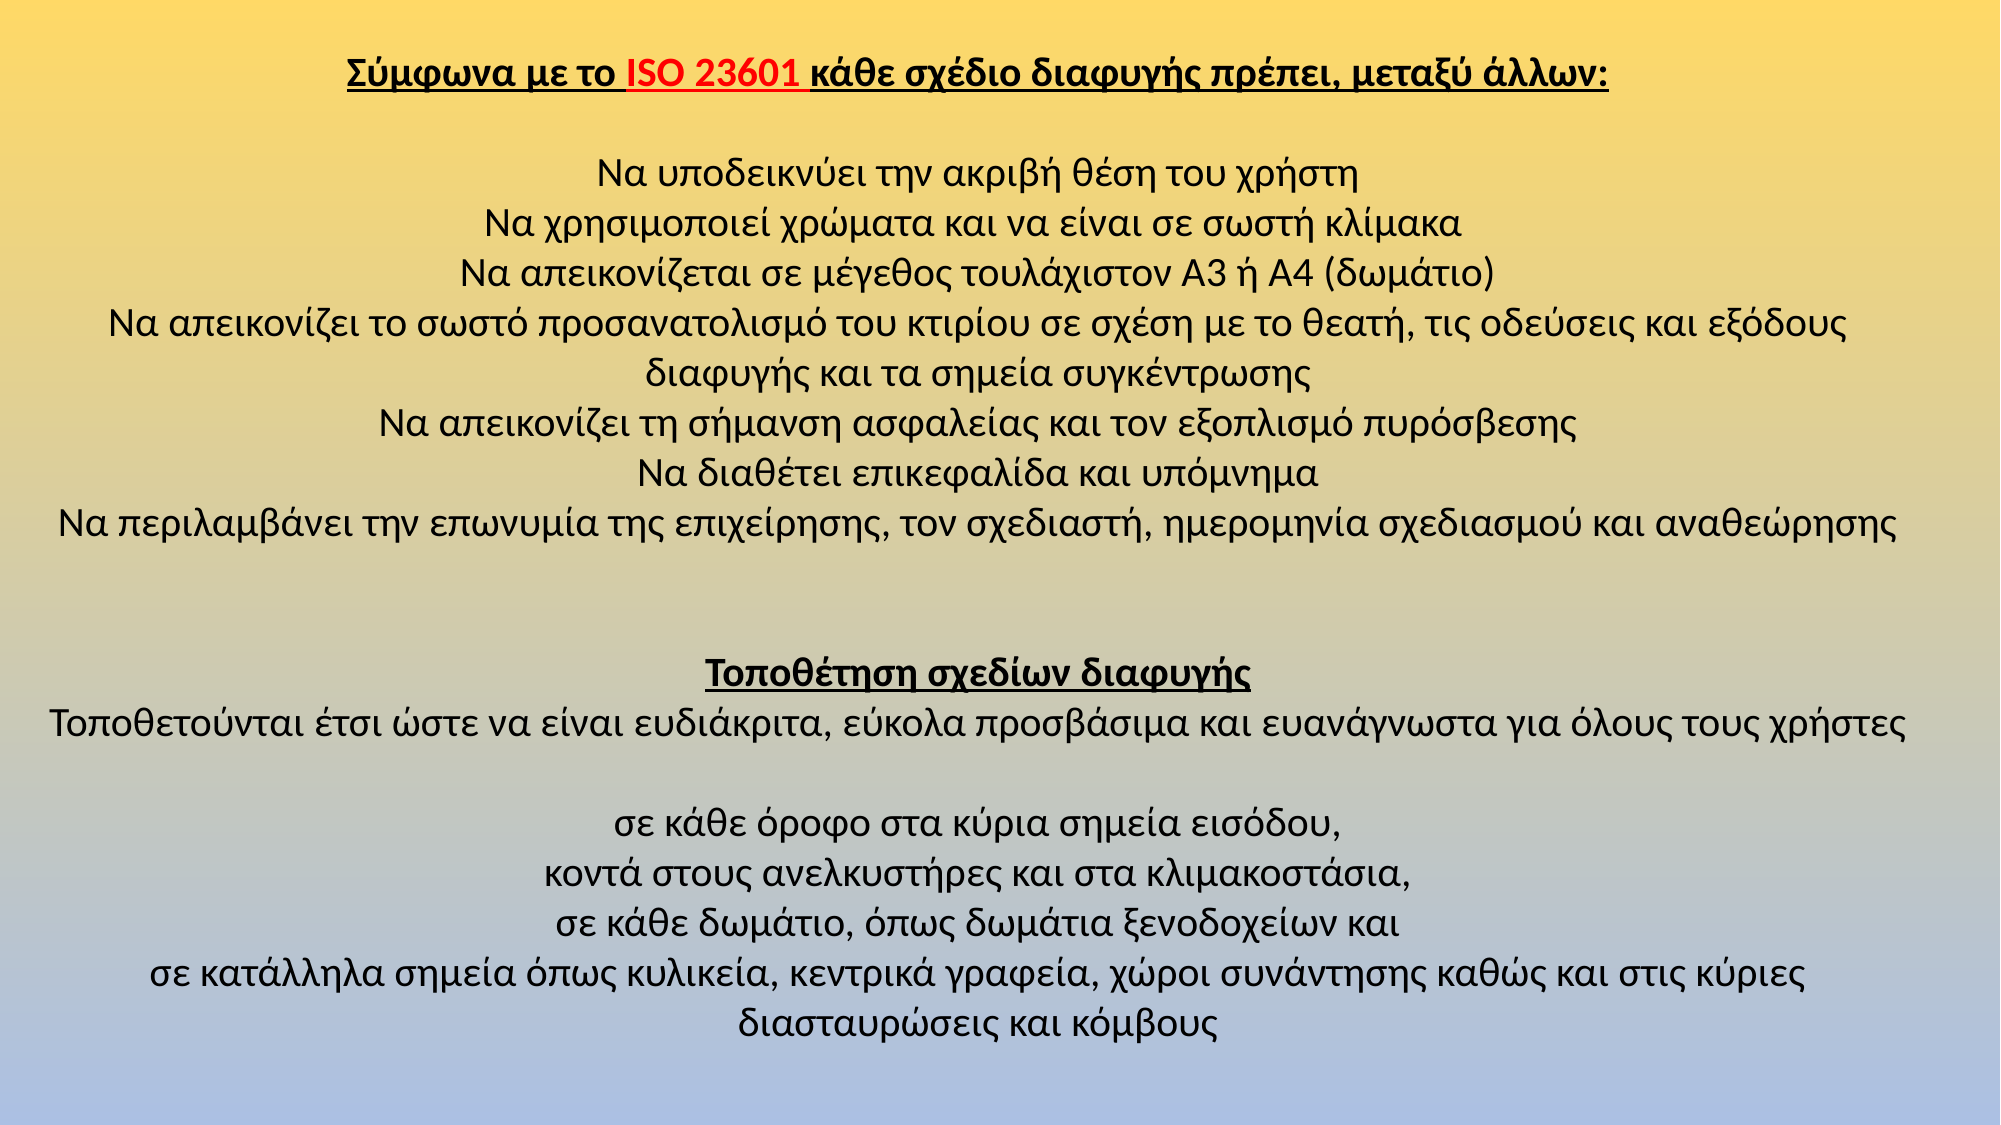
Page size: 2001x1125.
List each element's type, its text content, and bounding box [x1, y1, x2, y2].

text_box Σύμφωνα με το ISO 23601 κάθε σχέδιο διαφυγής πρέπει, μεταξύ άλλων: Να υποδεικνύει την ακριβή θέση του χρήστη Να χρησιμοποιεί χρώματα και να είναι σε σωστή κλίμακα Να απεικονίζεται σε μέγεθος τουλάχιστον Α3 ή Α4 (δωμάτιο) Να απεικονίζει το σωστό προσανατολισμό του κτιρίου σε σχέση με το θεατή, τις οδεύσεις και εξόδους διαφυγής και τα σημεία συγκέντρωσης Να απεικονίζει τη σήμανση ασφαλείας και τον εξοπλισμό πυρόσβεσης Να διαθέτει επικεφαλίδα και υπόμνημα Να περιλαμβάνει την επωνυμία της επιχείρησης, τον σχεδιαστή, ημερομηνία σχεδιασμού και αναθεώρησης Τοποθέτηση σχεδίων διαφυγής Τοποθετούνται έτσι ώστε να είναι ευδιάκριτα, εύκολα προσβάσιμα και ευανάγνωστα για όλους τους χρήστες σε κάθε όροφο στα κύρια σημεία εισόδου, κοντά στους ανελκυστήρες και στα κλιμακοστάσια, σε κάθε δωμάτιο, όπως δωμάτια ξενοδοχείων και σε κατάλληλα σημεία όπως κυλικεία, κεντρικά γραφεία, χώροι συνάντησης καθώς και στις κύριες διασταυρώσεις και κόμβους [19, 36, 1937, 1098]
